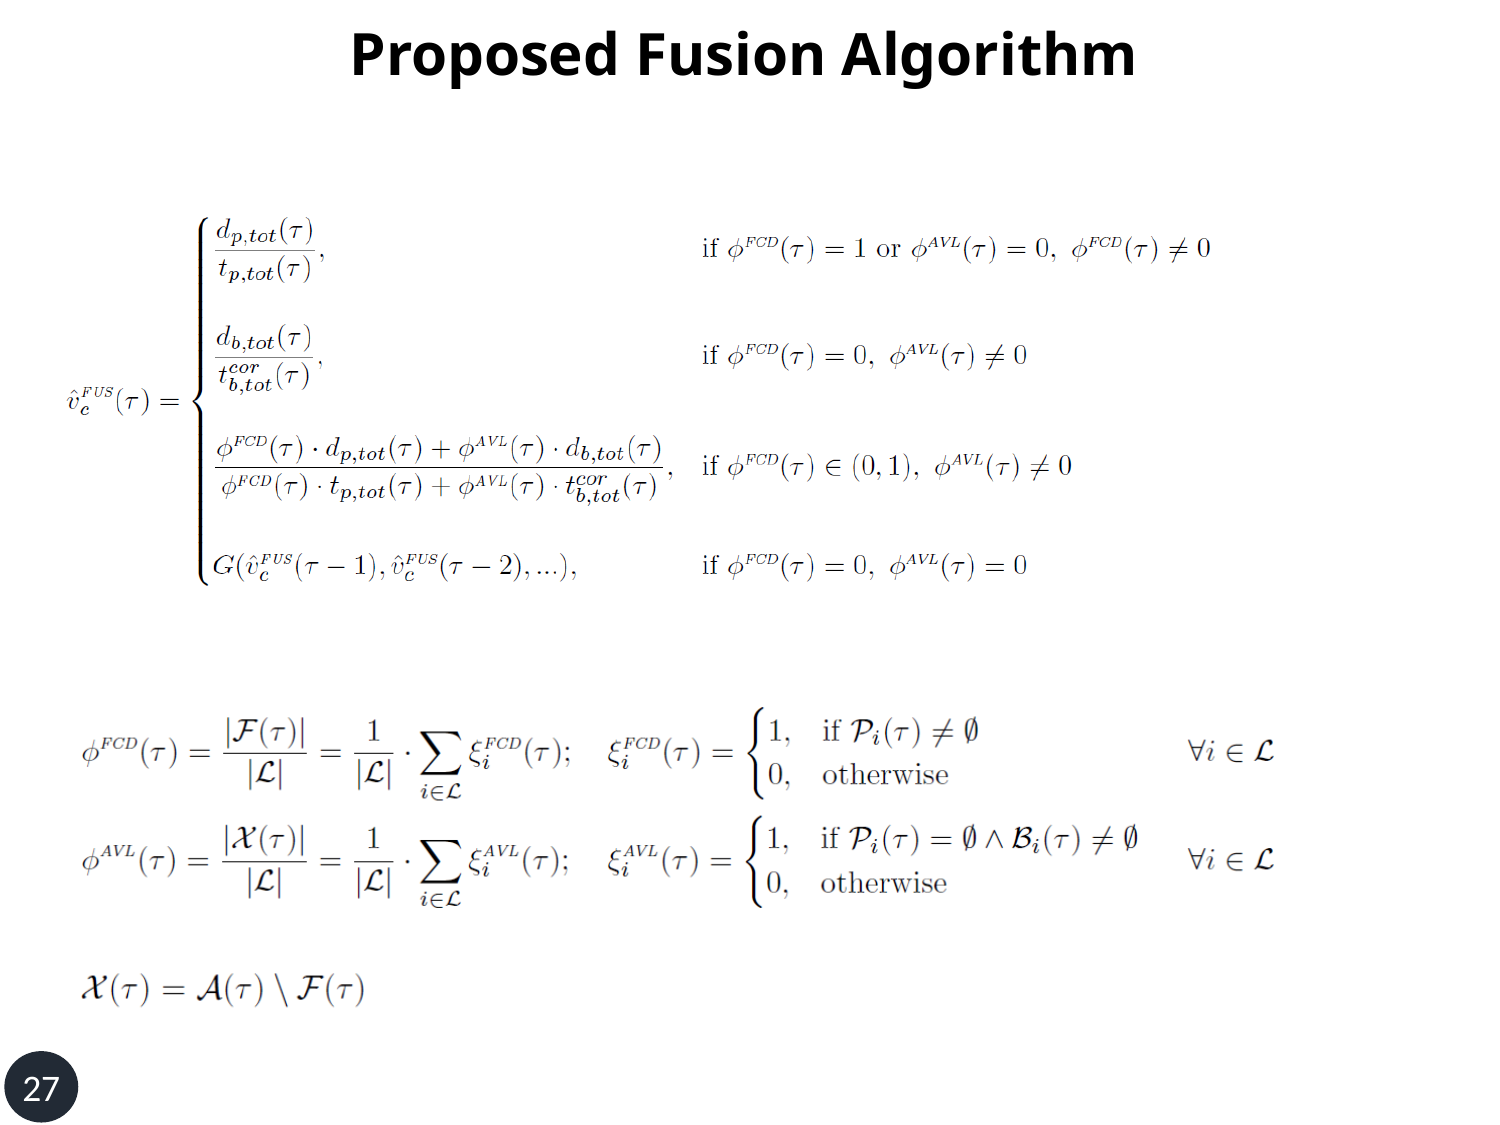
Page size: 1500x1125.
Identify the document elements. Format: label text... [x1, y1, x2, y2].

text_box Proposed Fusion Algorithm [334, 9, 1153, 95]
picture [64, 693, 1288, 914]
picture [64, 208, 1217, 593]
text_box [3, 1052, 80, 1122]
picture [79, 968, 367, 1015]
